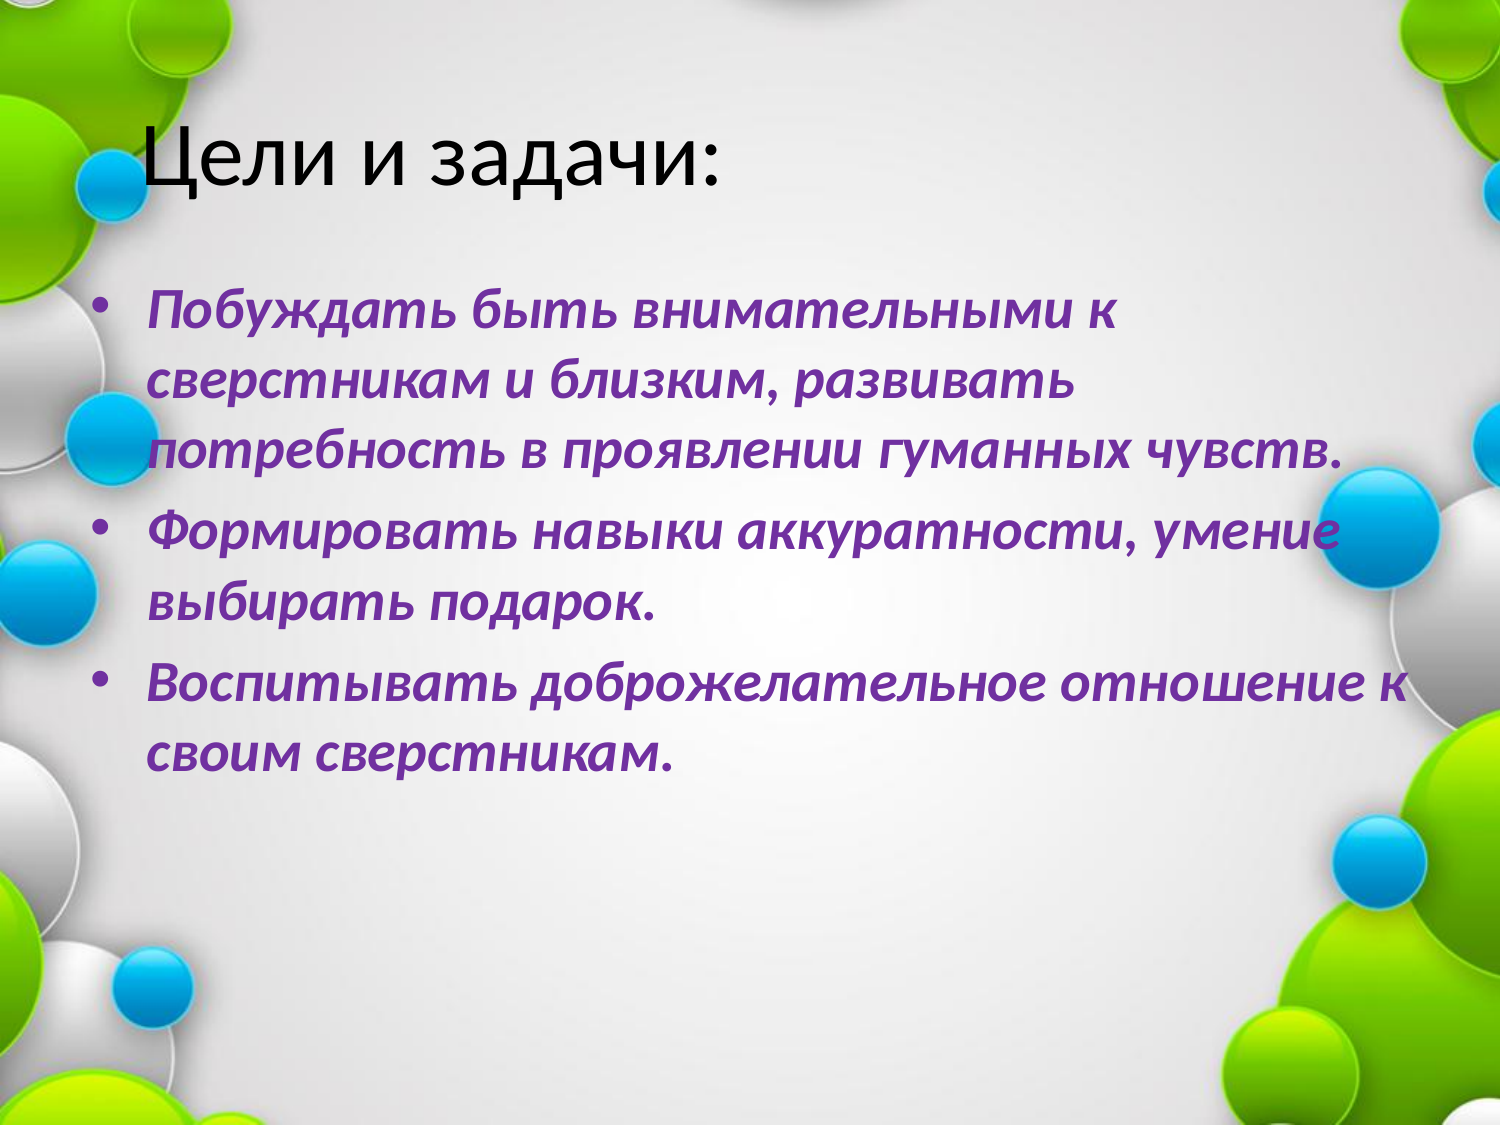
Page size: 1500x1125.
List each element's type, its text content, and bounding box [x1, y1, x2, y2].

title Цели и задачи: [0, 54, 1108, 243]
picture [0, 0, 1500, 1125]
list Побуждать быть внимательными к сверстникам и близким, развивать потребность в проявлении гуманных чувств. Формировать навыки аккуратности, умение выбирать подарок. Воспитывать доброжелательное отношение к своим сверстникам. [75, 262, 1425, 1005]
